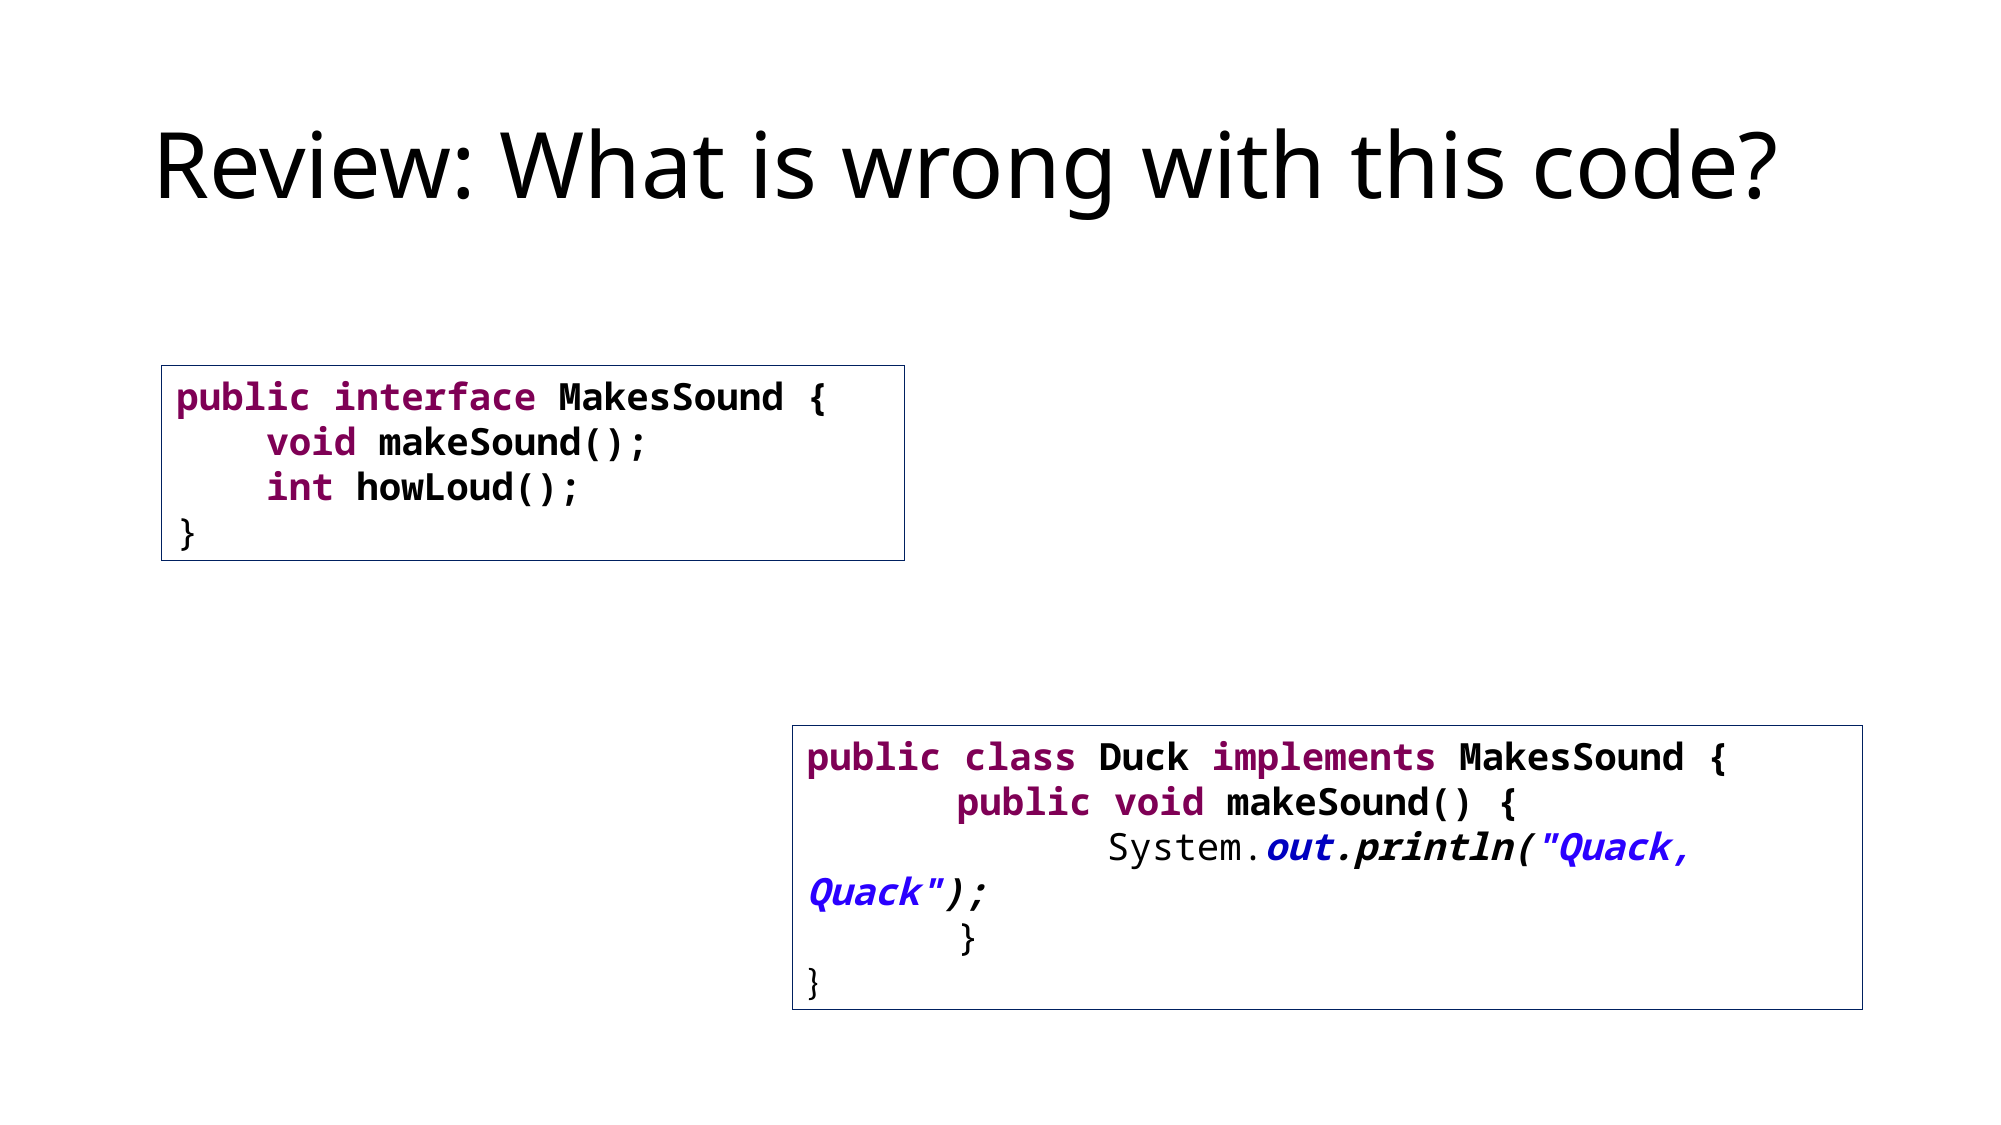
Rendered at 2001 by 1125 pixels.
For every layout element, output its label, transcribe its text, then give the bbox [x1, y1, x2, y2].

text_box public interface MakesSound { void makeSound(); int howLoud(); } [161, 365, 905, 561]
title Review: What is wrong with this code? [137, 59, 1863, 278]
text_box public class Duck implements MakesSound { public void makeSound() { System.out.println("Quack, Quack"); } } [792, 725, 1863, 1010]
